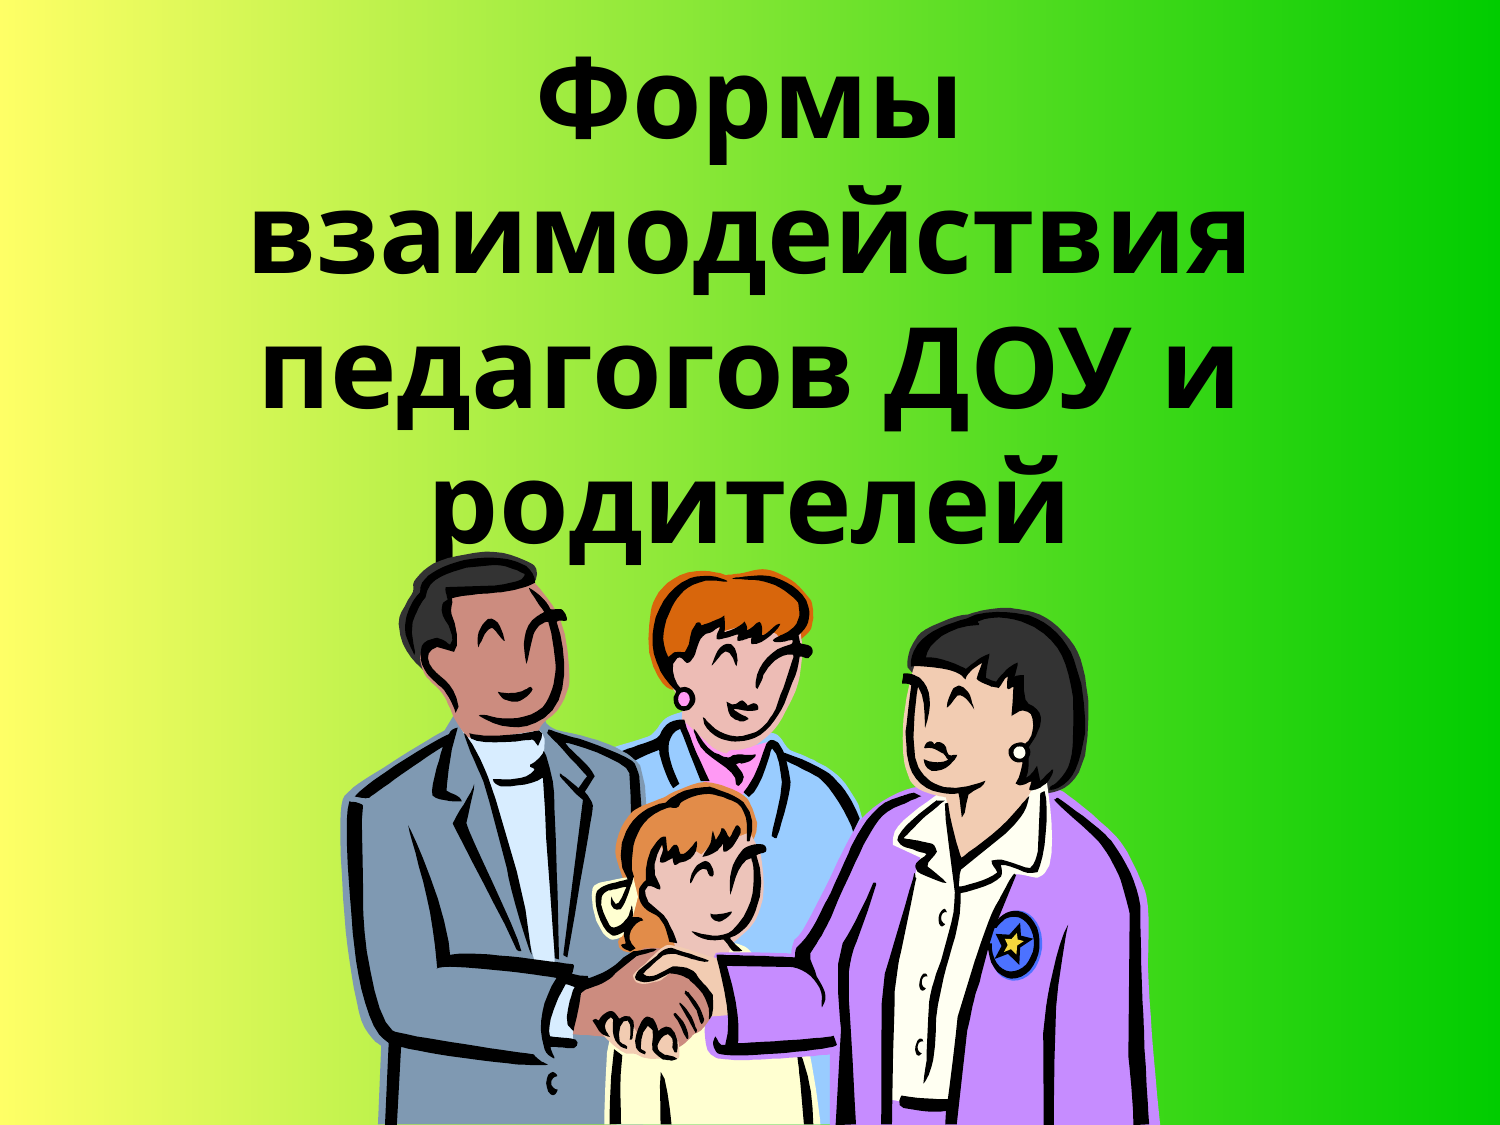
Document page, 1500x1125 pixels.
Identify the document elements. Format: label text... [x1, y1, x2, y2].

title Формы взаимодействия педагогов ДОУ и родителей [34, 0, 1466, 812]
picture [339, 550, 1161, 1125]
